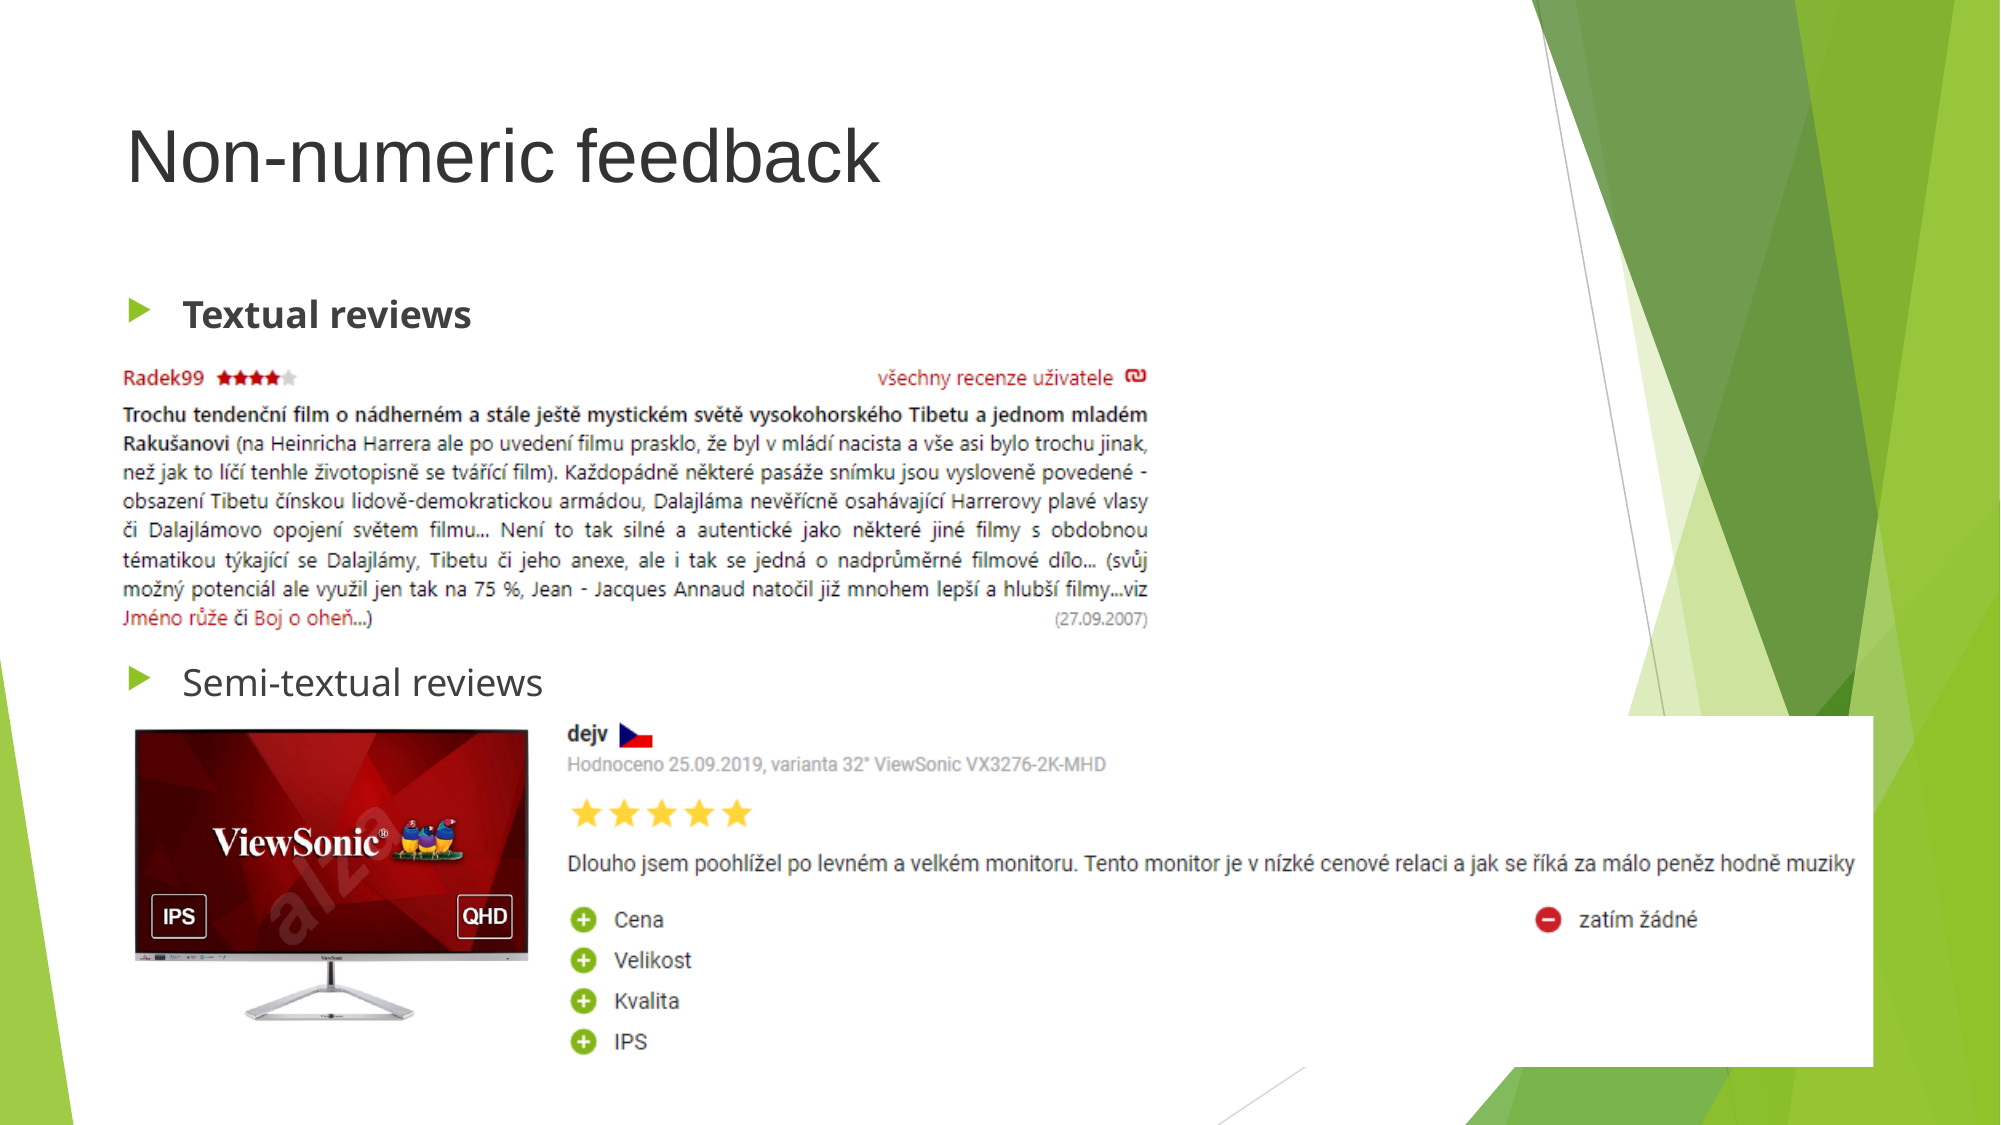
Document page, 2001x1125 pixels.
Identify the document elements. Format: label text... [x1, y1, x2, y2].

list Textual reviews Semi-textual reviews [111, 289, 1577, 716]
title Non-numeric feedback [111, 99, 1522, 289]
picture [107, 716, 1874, 1067]
picture [111, 355, 1151, 636]
list Textual reviews Semi-textual reviews [111, 1033, 1577, 1092]
